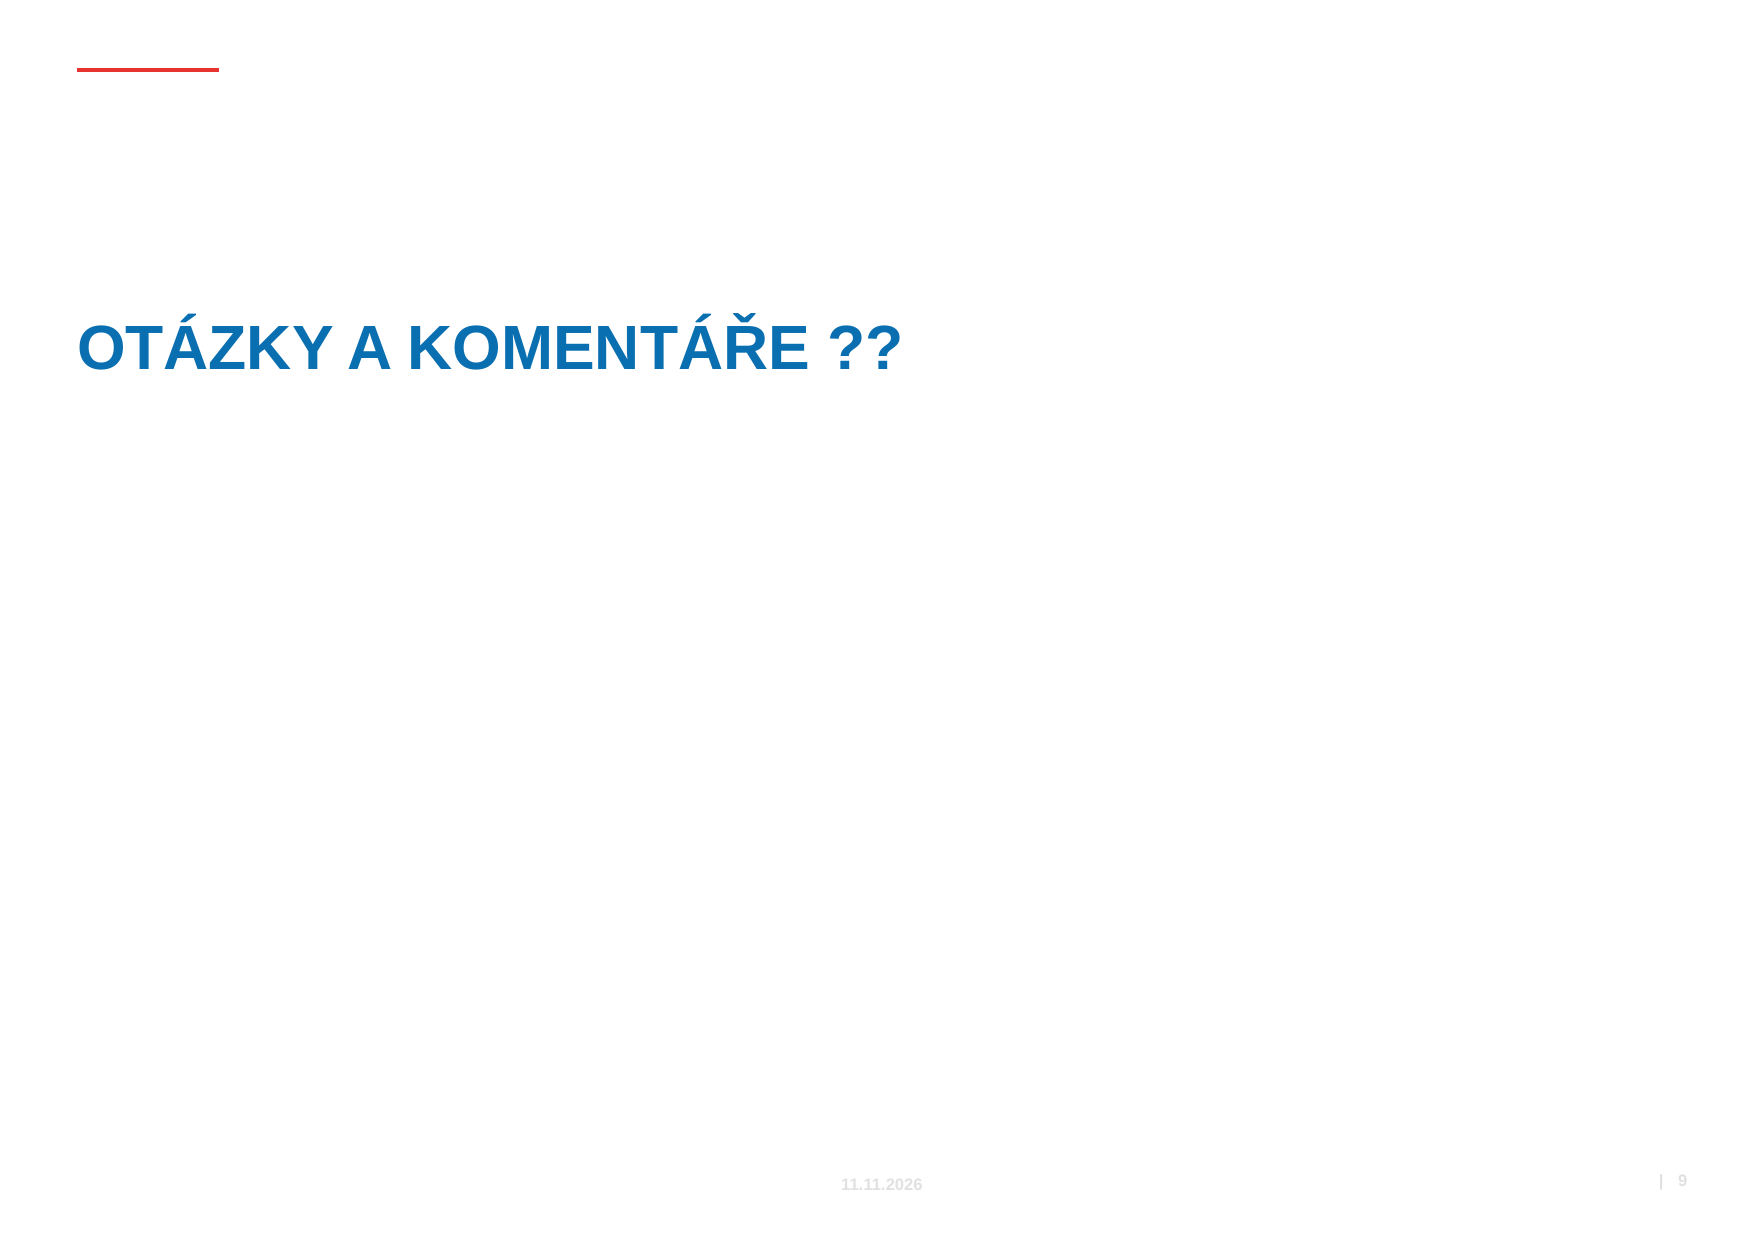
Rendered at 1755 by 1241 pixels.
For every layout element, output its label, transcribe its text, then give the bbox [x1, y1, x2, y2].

slide_number | 9 [1427, 1169, 1688, 1190]
title OTÁZKY A KOMENTÁŘE ?? [77, 307, 1552, 385]
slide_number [739, 1173, 1023, 1194]
